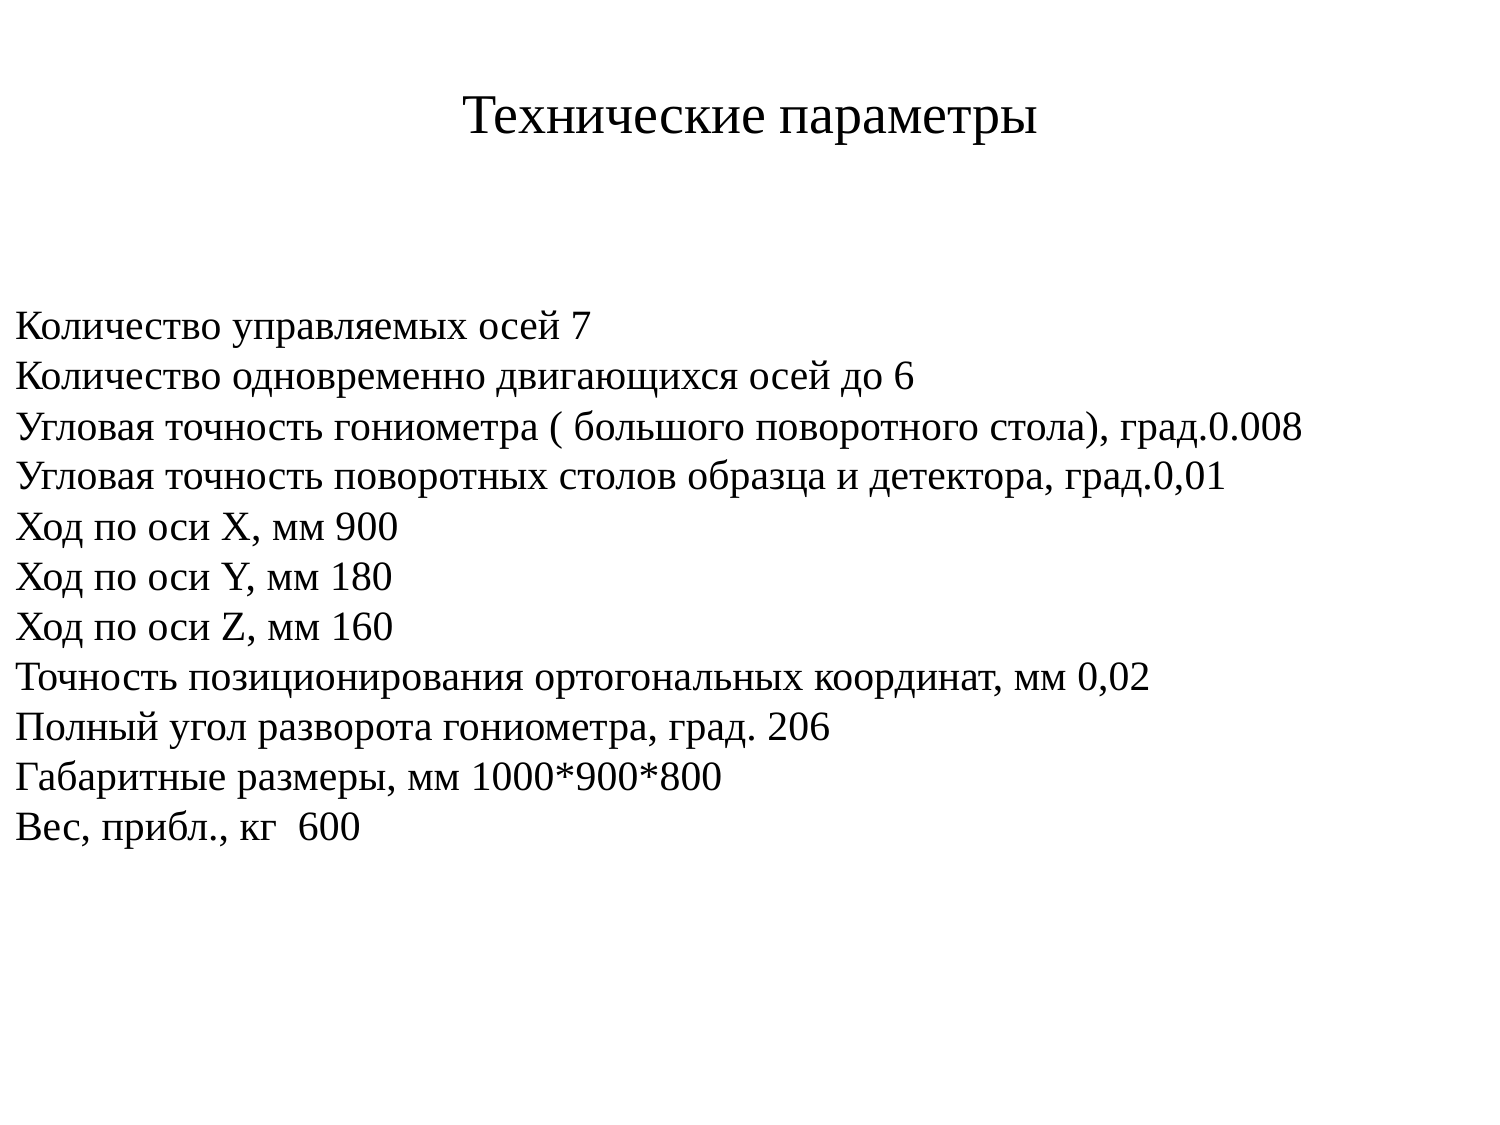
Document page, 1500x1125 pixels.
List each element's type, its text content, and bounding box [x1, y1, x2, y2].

title Количество управляемых осей 7 Количество одновременно двигающихся осей до 6 Угловая точность гониометра ( большого поворотного стола), град.0.008 Угловая точность поворотных столов образца и детектора, град.0,01 Ход по оси X, мм 900 Ход по оси Y, мм 180 Ход по оси Z, мм 160 Точность позиционирования ортогональных координат, мм 0,02 Полный угол разворота гониометра, град. 206 Габаритные размеры, мм 1000*900*800 Вес, прибл., кг 600 [0, 199, 1500, 1008]
subtitle Технические параметры [0, 70, 1500, 153]
